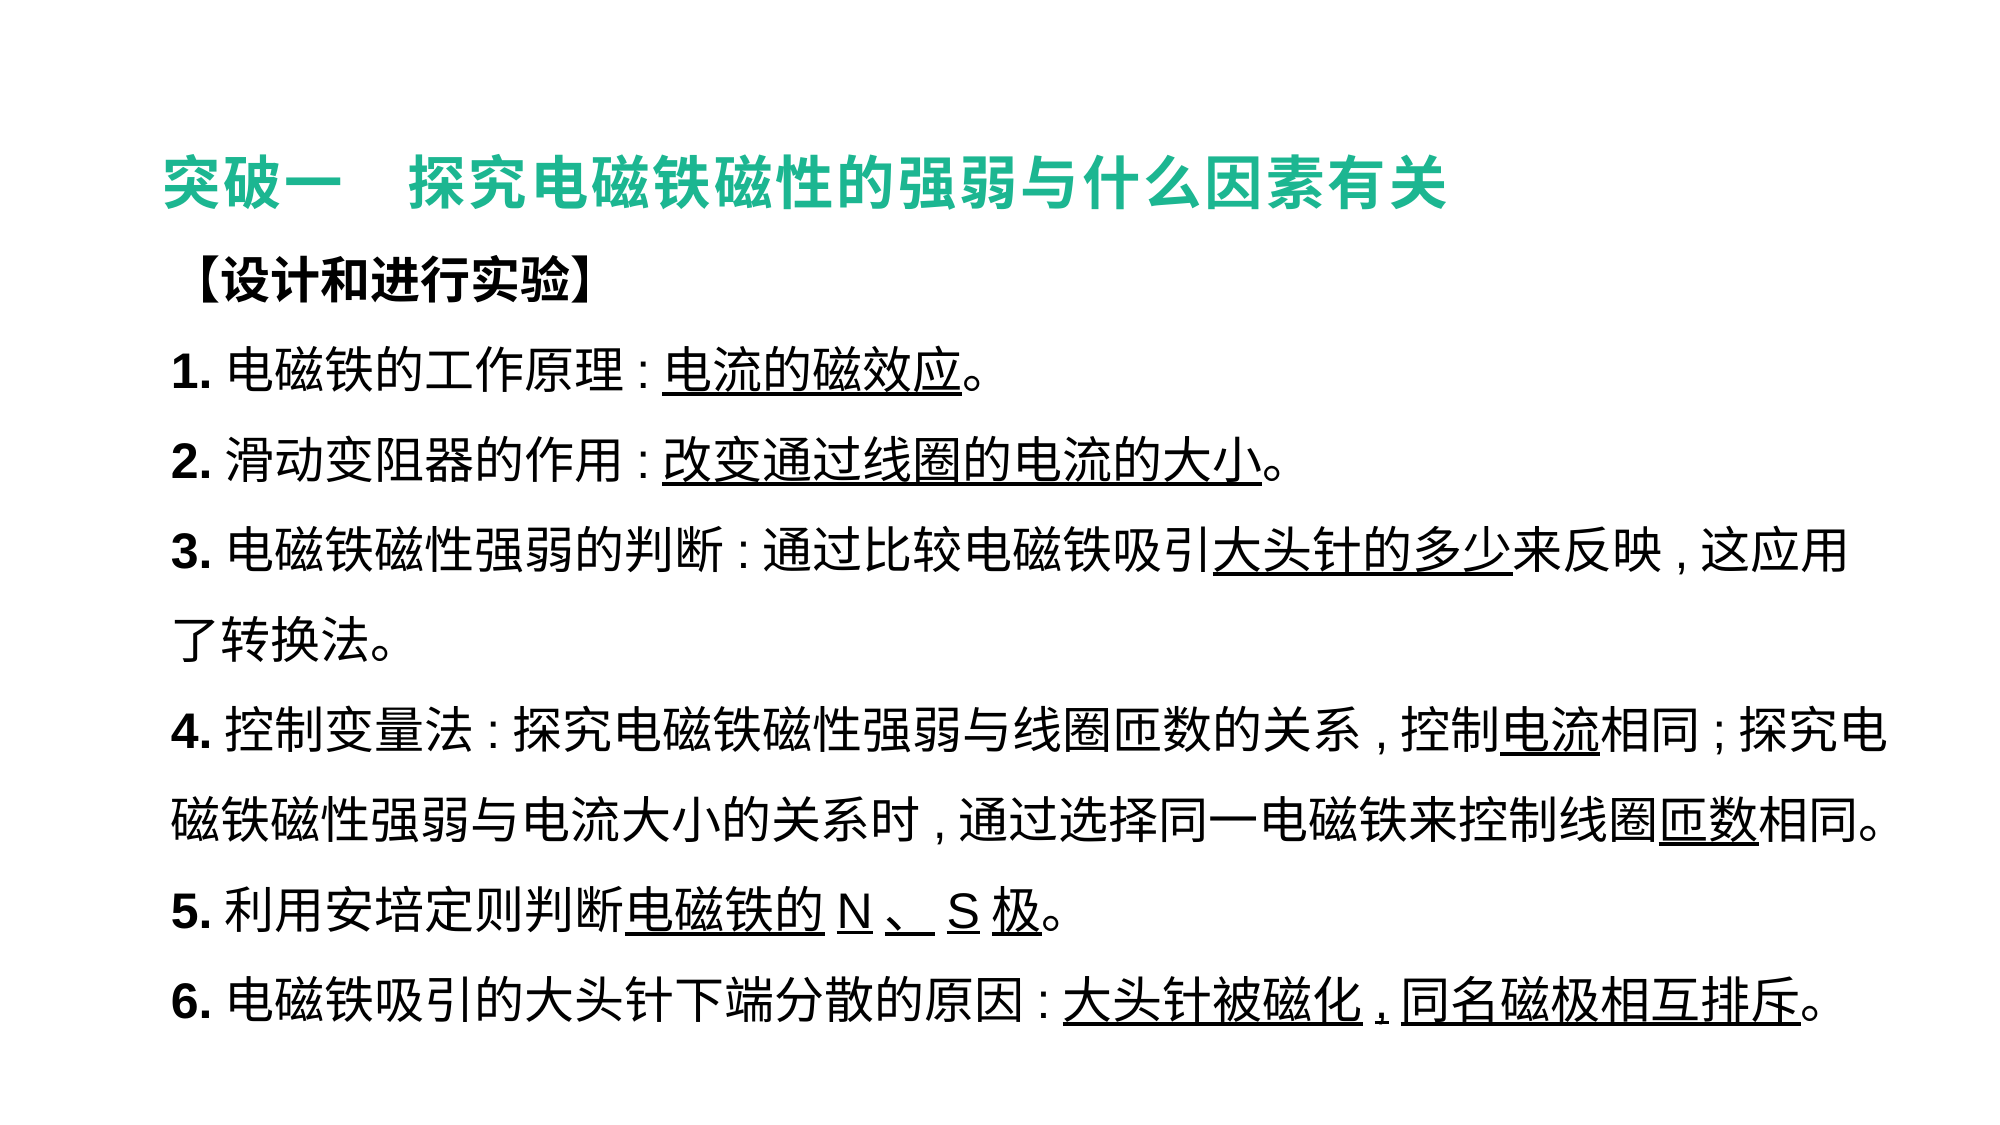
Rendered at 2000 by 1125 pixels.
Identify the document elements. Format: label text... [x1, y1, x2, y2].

text_box 突破一 探究电磁铁磁性的强弱与什么因素有关 [156, 105, 1914, 210]
text_box 【设计和进行实验】 1.电磁铁的工作原理:电流的磁效应。 2.滑动变阻器的作用:改变通过线圈的电流的大小。 3.电磁铁磁性强弱的判断:通过比较电磁铁吸引大头针的多少来反映,这应用了转换法。 4.控制变量法:探究电磁铁磁性强弱与线圈匝数的关系,控制电流相同;探究电磁铁磁性强弱与电流大小的关系时,通过选择同一电磁铁来控制线圈匝数相同。 5.利用安培定则判断电磁铁的N、S极。 6.电磁铁吸引的大头针下端分散的原因:大头针被磁化,同名磁极相互排斥。 [156, 210, 1914, 1036]
